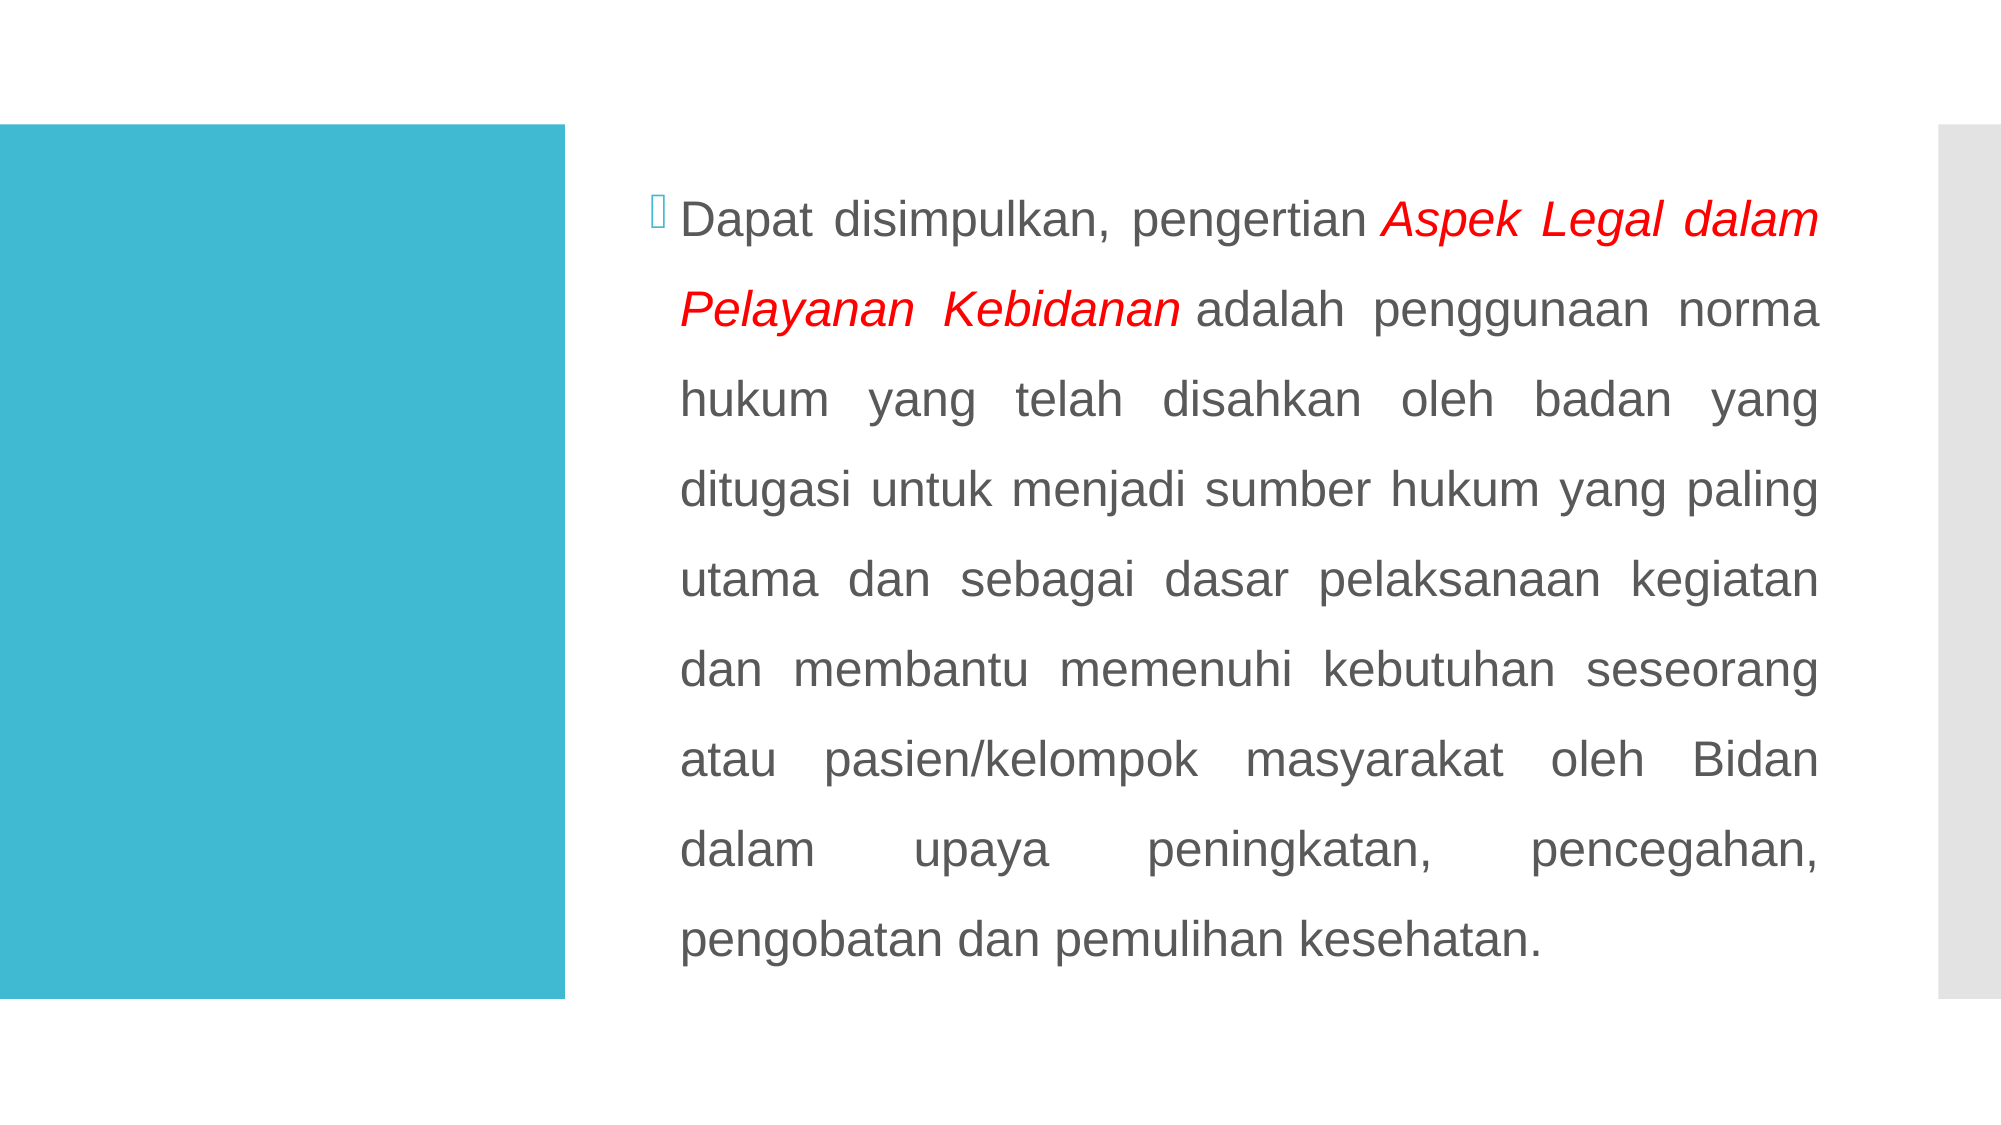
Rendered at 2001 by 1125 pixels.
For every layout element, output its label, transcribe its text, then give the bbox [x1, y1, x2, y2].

list Dapat disimpulkan, pengertian Aspek Legal dalam Pelayanan Kebidanan adalah penggunaan norma hukum yang telah disahkan oleh badan yang ditugasi untuk menjadi sumber hukum yang paling utama dan sebagai dasar pelaksanaan kegiatan dan membantu memenuhi kebutuhan seseorang atau pasien/kelompok masyarakat oleh Bidan dalam upaya peningkatan, pencegahan, pengobatan dan pemulihan kesehatan. [634, 141, 1835, 982]
